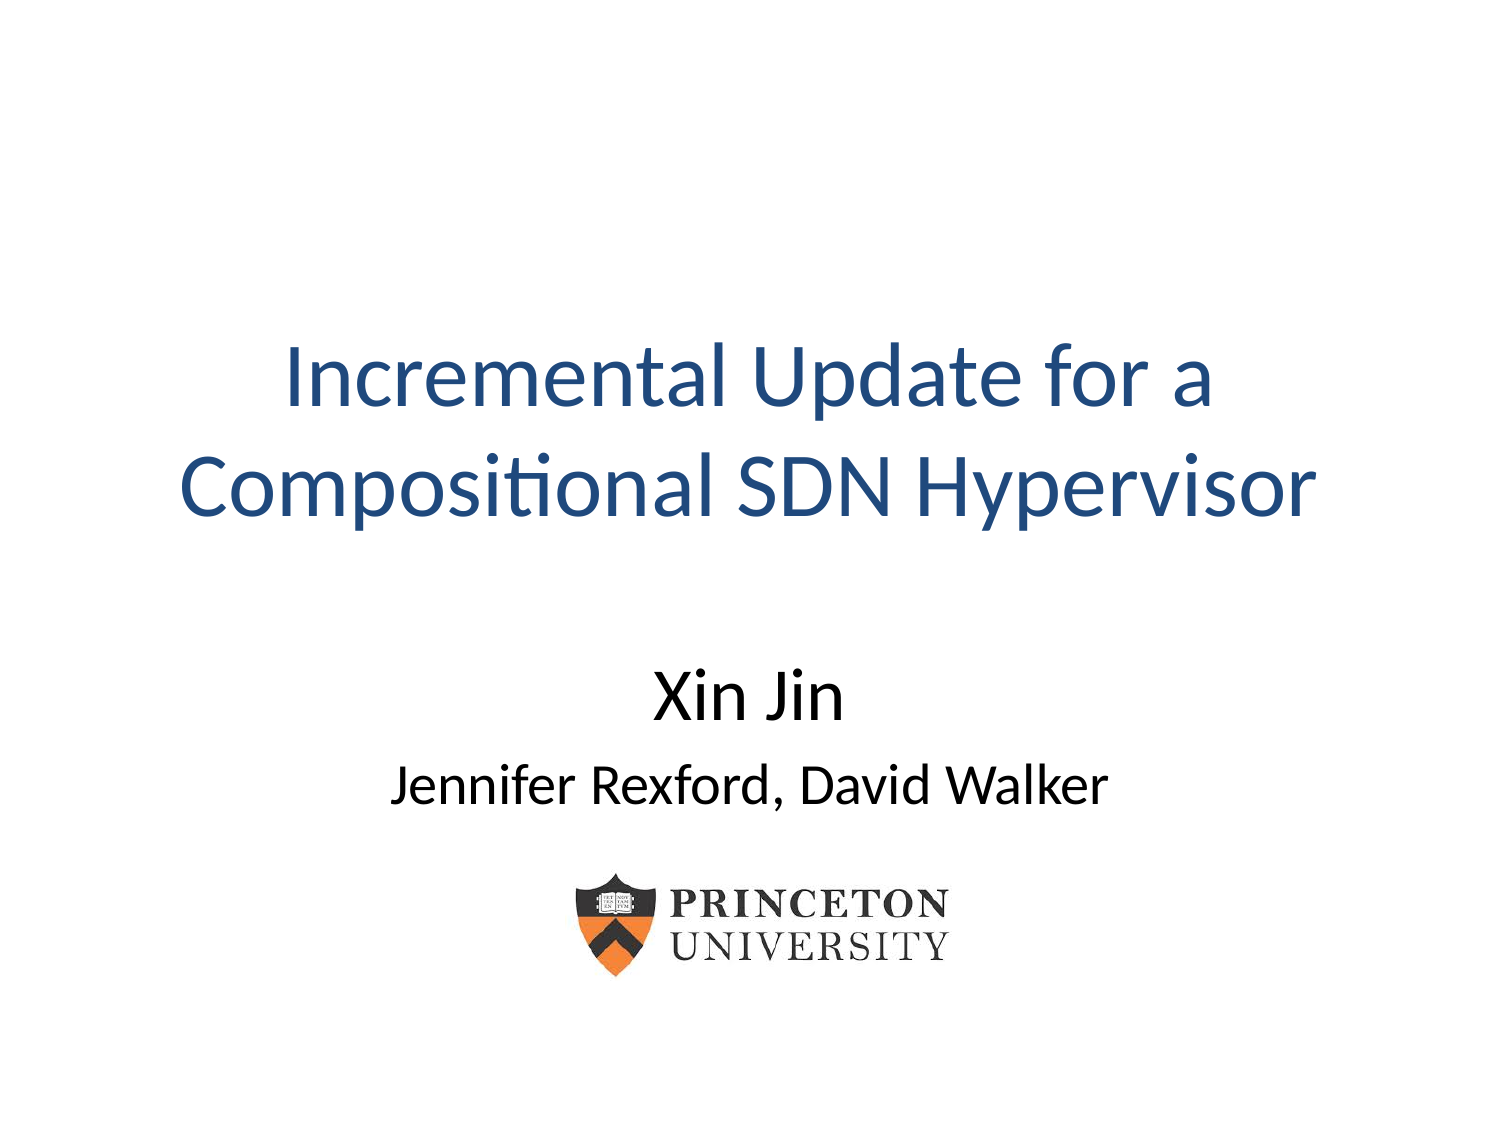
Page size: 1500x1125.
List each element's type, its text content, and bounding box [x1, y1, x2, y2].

subtitle Xin Jin Jennifer Rexford, David Walker [225, 637, 1275, 925]
picture [565, 869, 959, 981]
title Incremental Update for a Compositional SDN Hypervisor [112, 303, 1388, 545]
